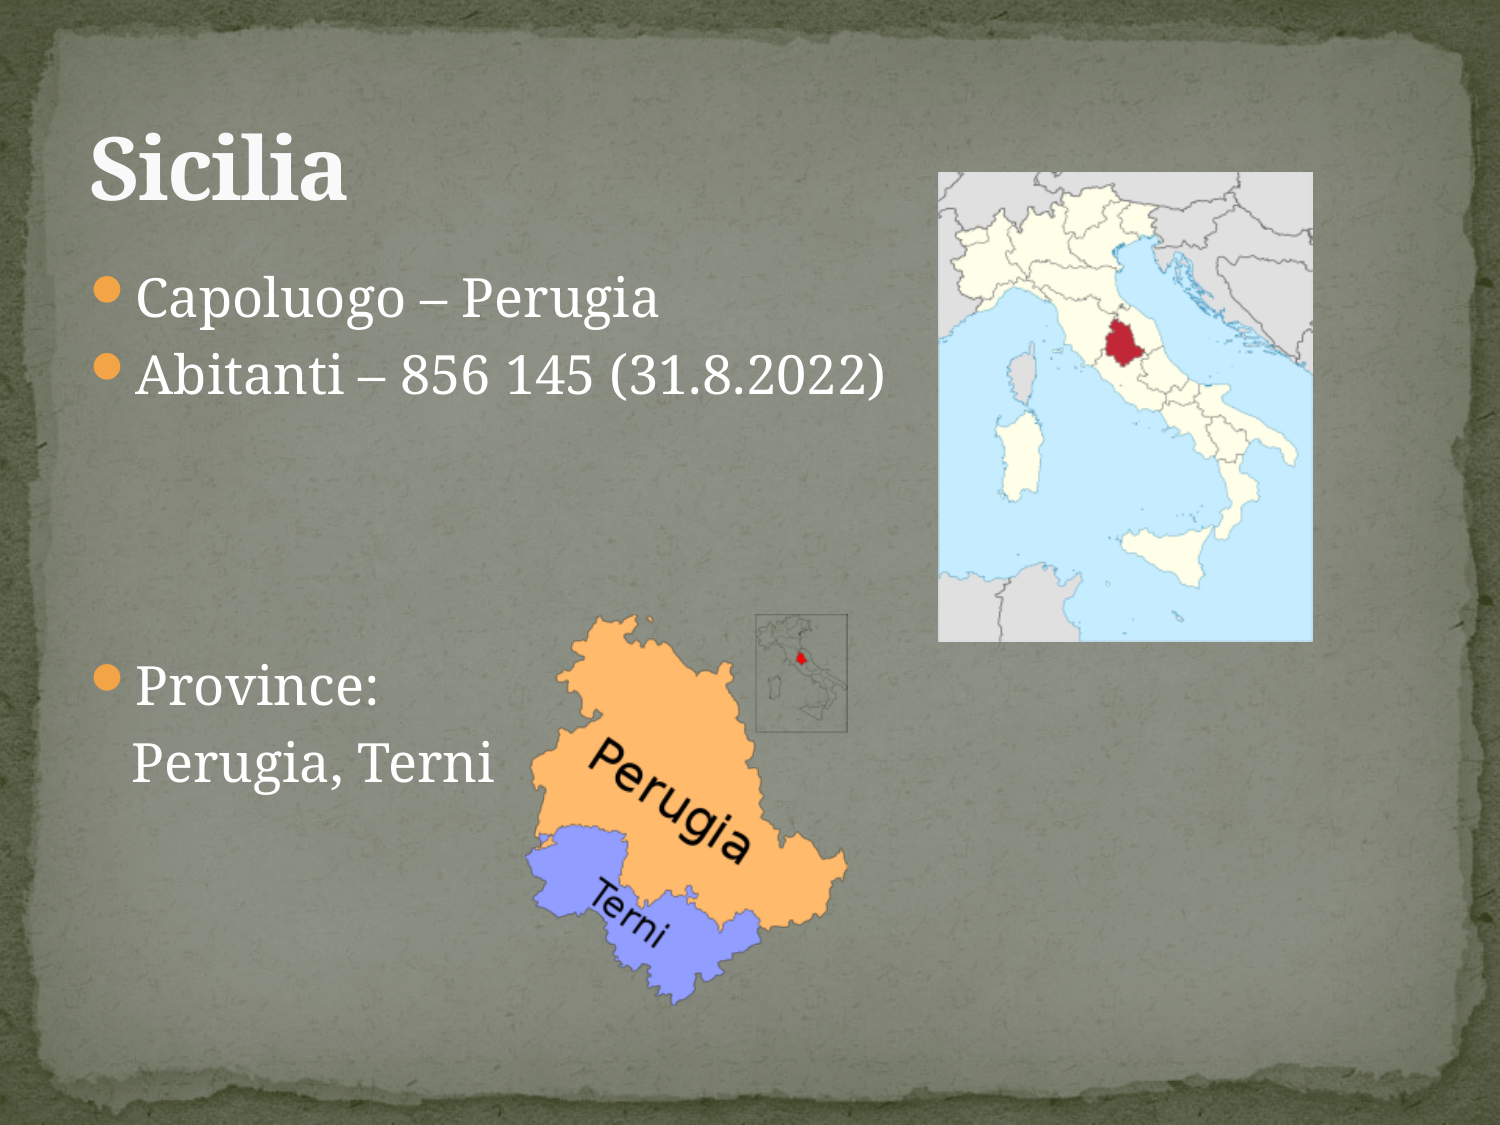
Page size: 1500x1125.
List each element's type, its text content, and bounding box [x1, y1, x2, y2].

picture [525, 614, 848, 1006]
title Sicilia [74, 24, 1425, 225]
picture [938, 172, 1313, 642]
list Capoluogo – Perugia Abitanti – 856 145 (31.8.2022) Province: Perugia, Terni [75, 255, 1425, 1000]
